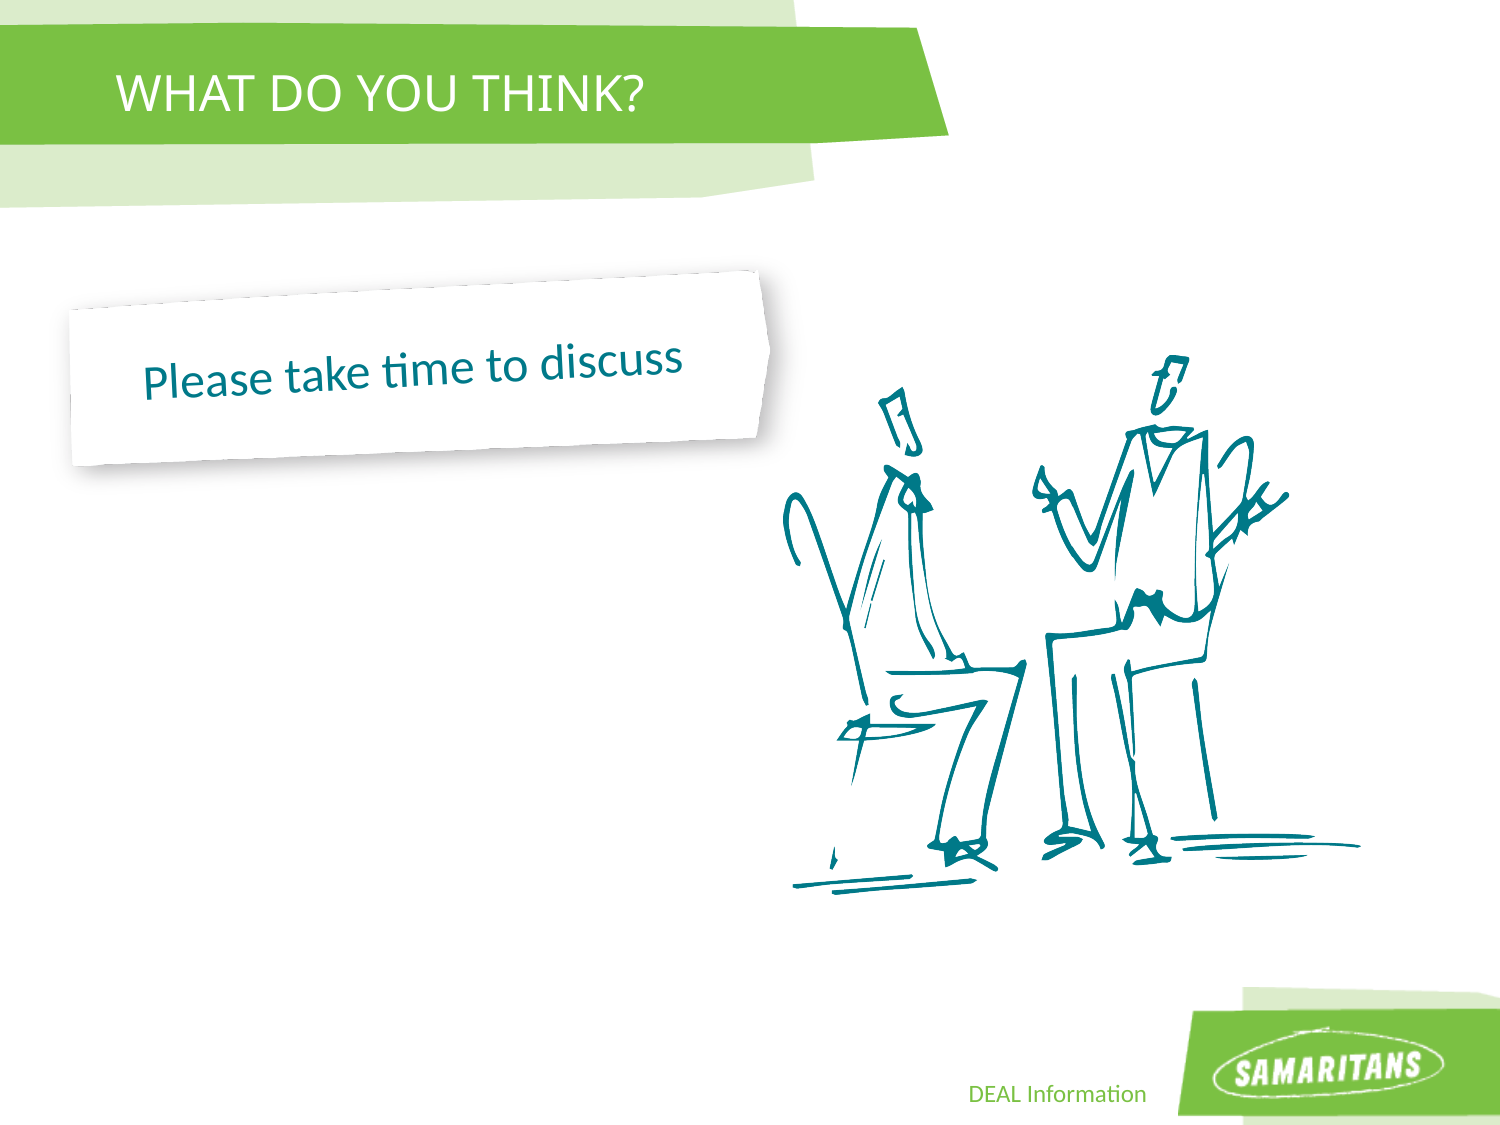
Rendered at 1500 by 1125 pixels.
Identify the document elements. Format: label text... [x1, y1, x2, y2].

picture [0, 0, 949, 208]
text_box WHAT DO YOU THINK? [100, 54, 660, 130]
picture [1178, 987, 1500, 1125]
picture [40, 248, 1361, 895]
